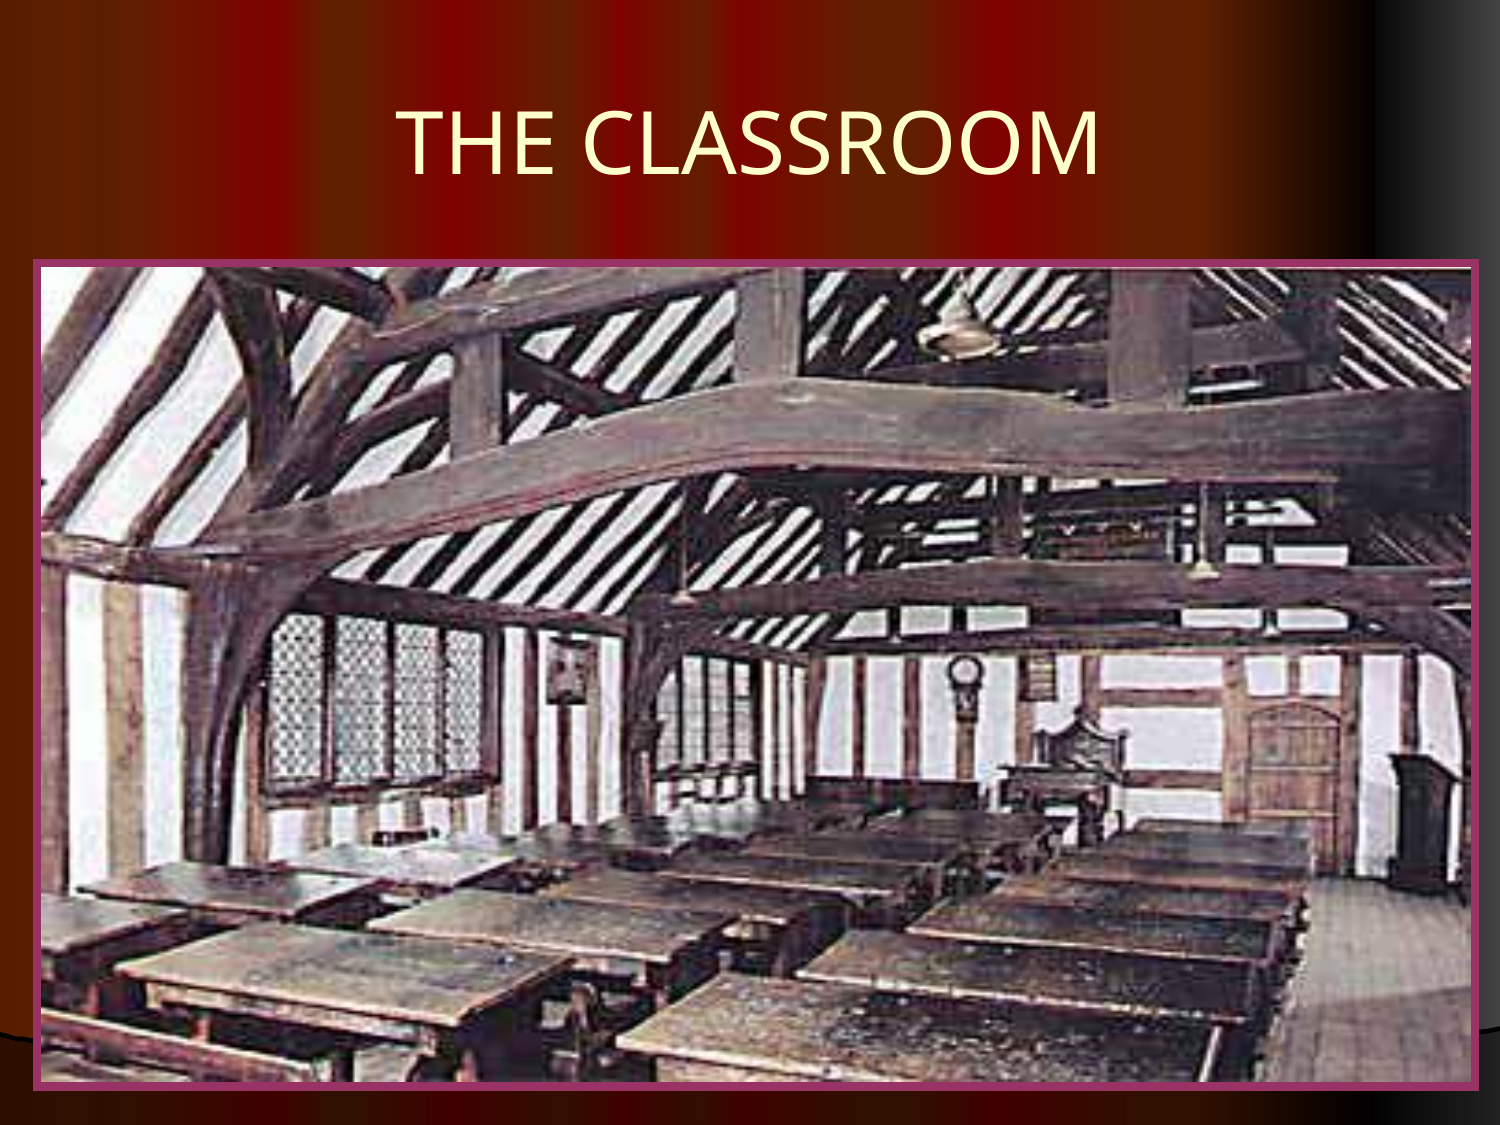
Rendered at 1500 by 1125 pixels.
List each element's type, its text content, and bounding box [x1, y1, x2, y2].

title THE CLASSROOM [75, 45, 1425, 233]
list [40, 266, 1471, 1083]
